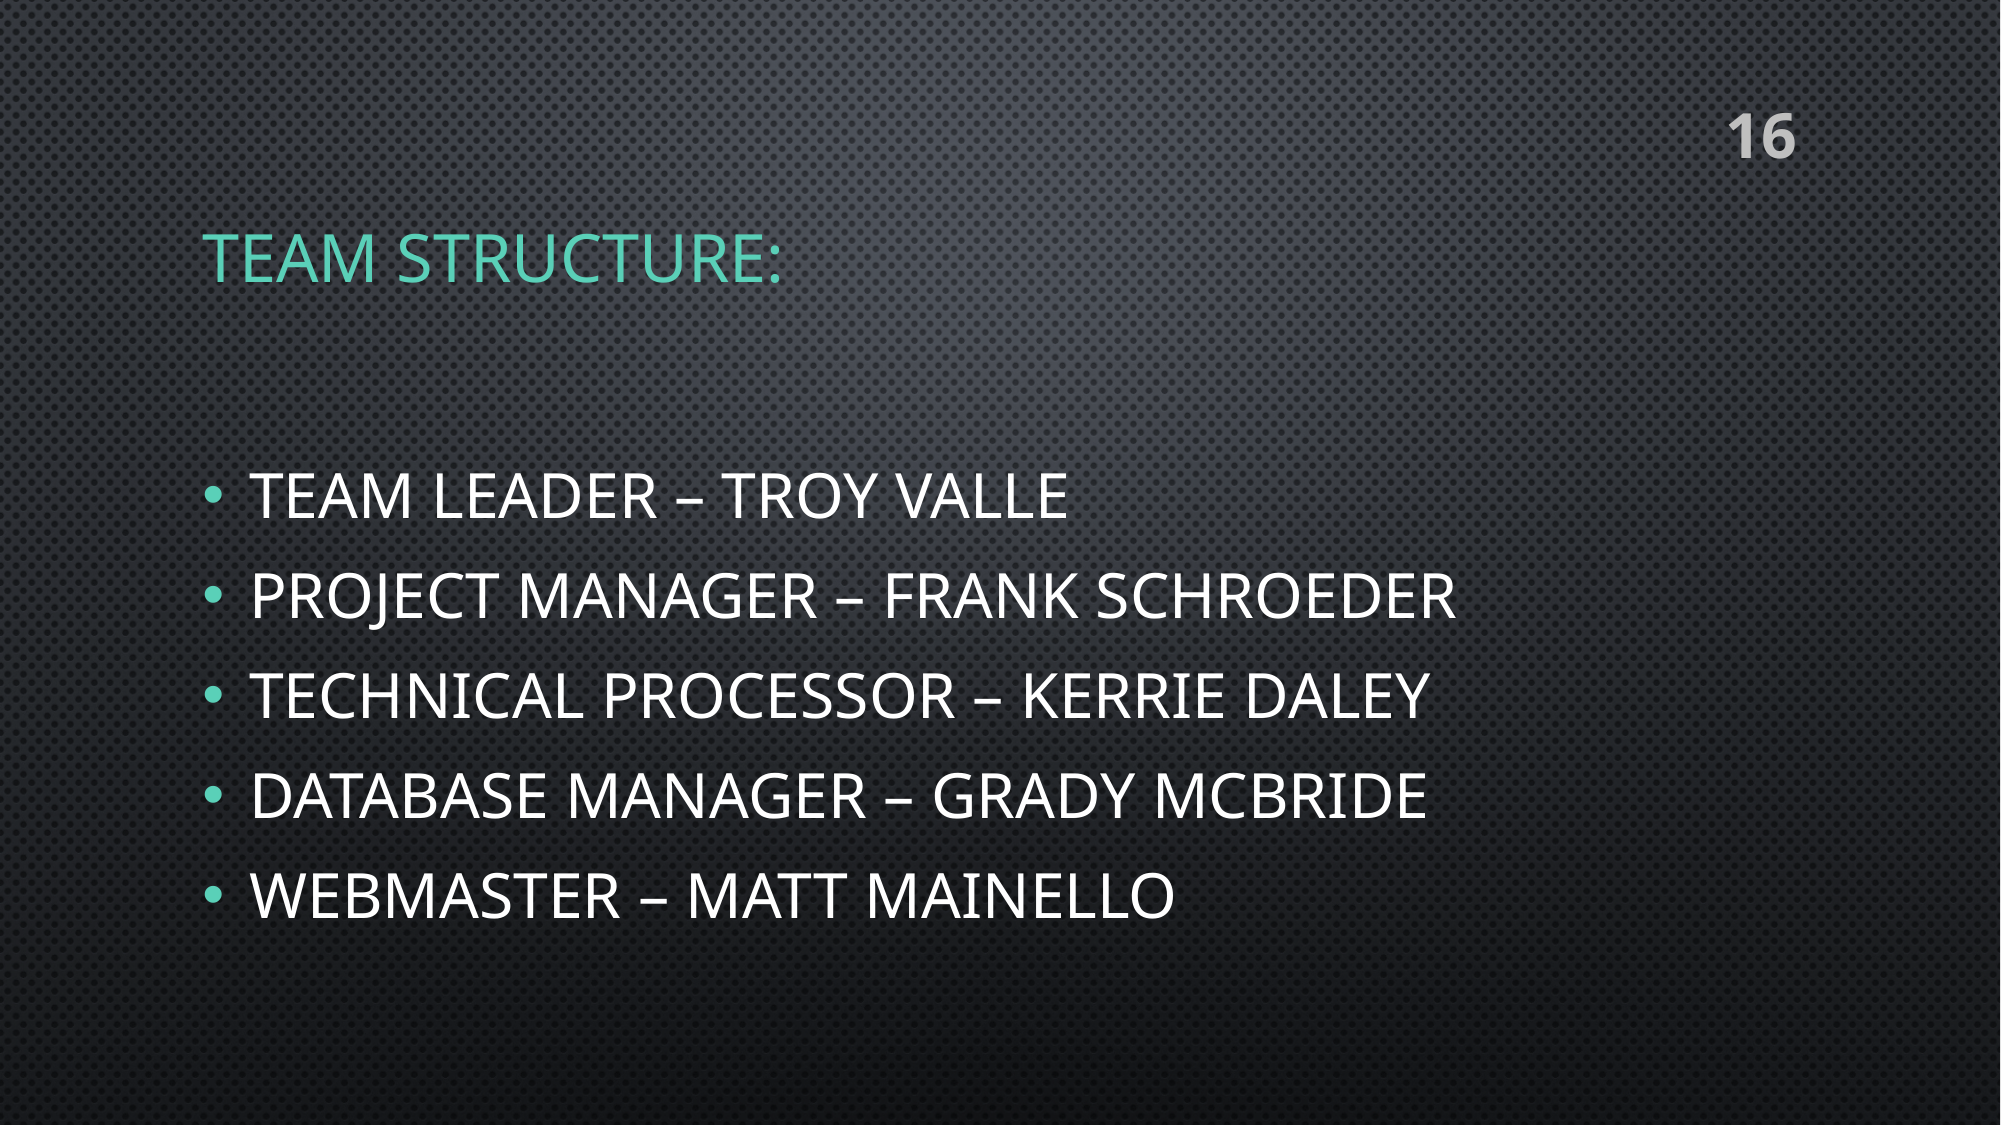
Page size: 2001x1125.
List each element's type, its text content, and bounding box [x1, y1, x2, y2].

slide_number 16 [1704, 105, 1813, 172]
title Team structure: [187, 99, 1813, 413]
list Team Leader – Troy Valle Project Manager – Frank Schroeder Technical Processor – Kerrie Daley Database Manager – Grady McBride Webmaster – Matt Mainello [187, 437, 1813, 950]
